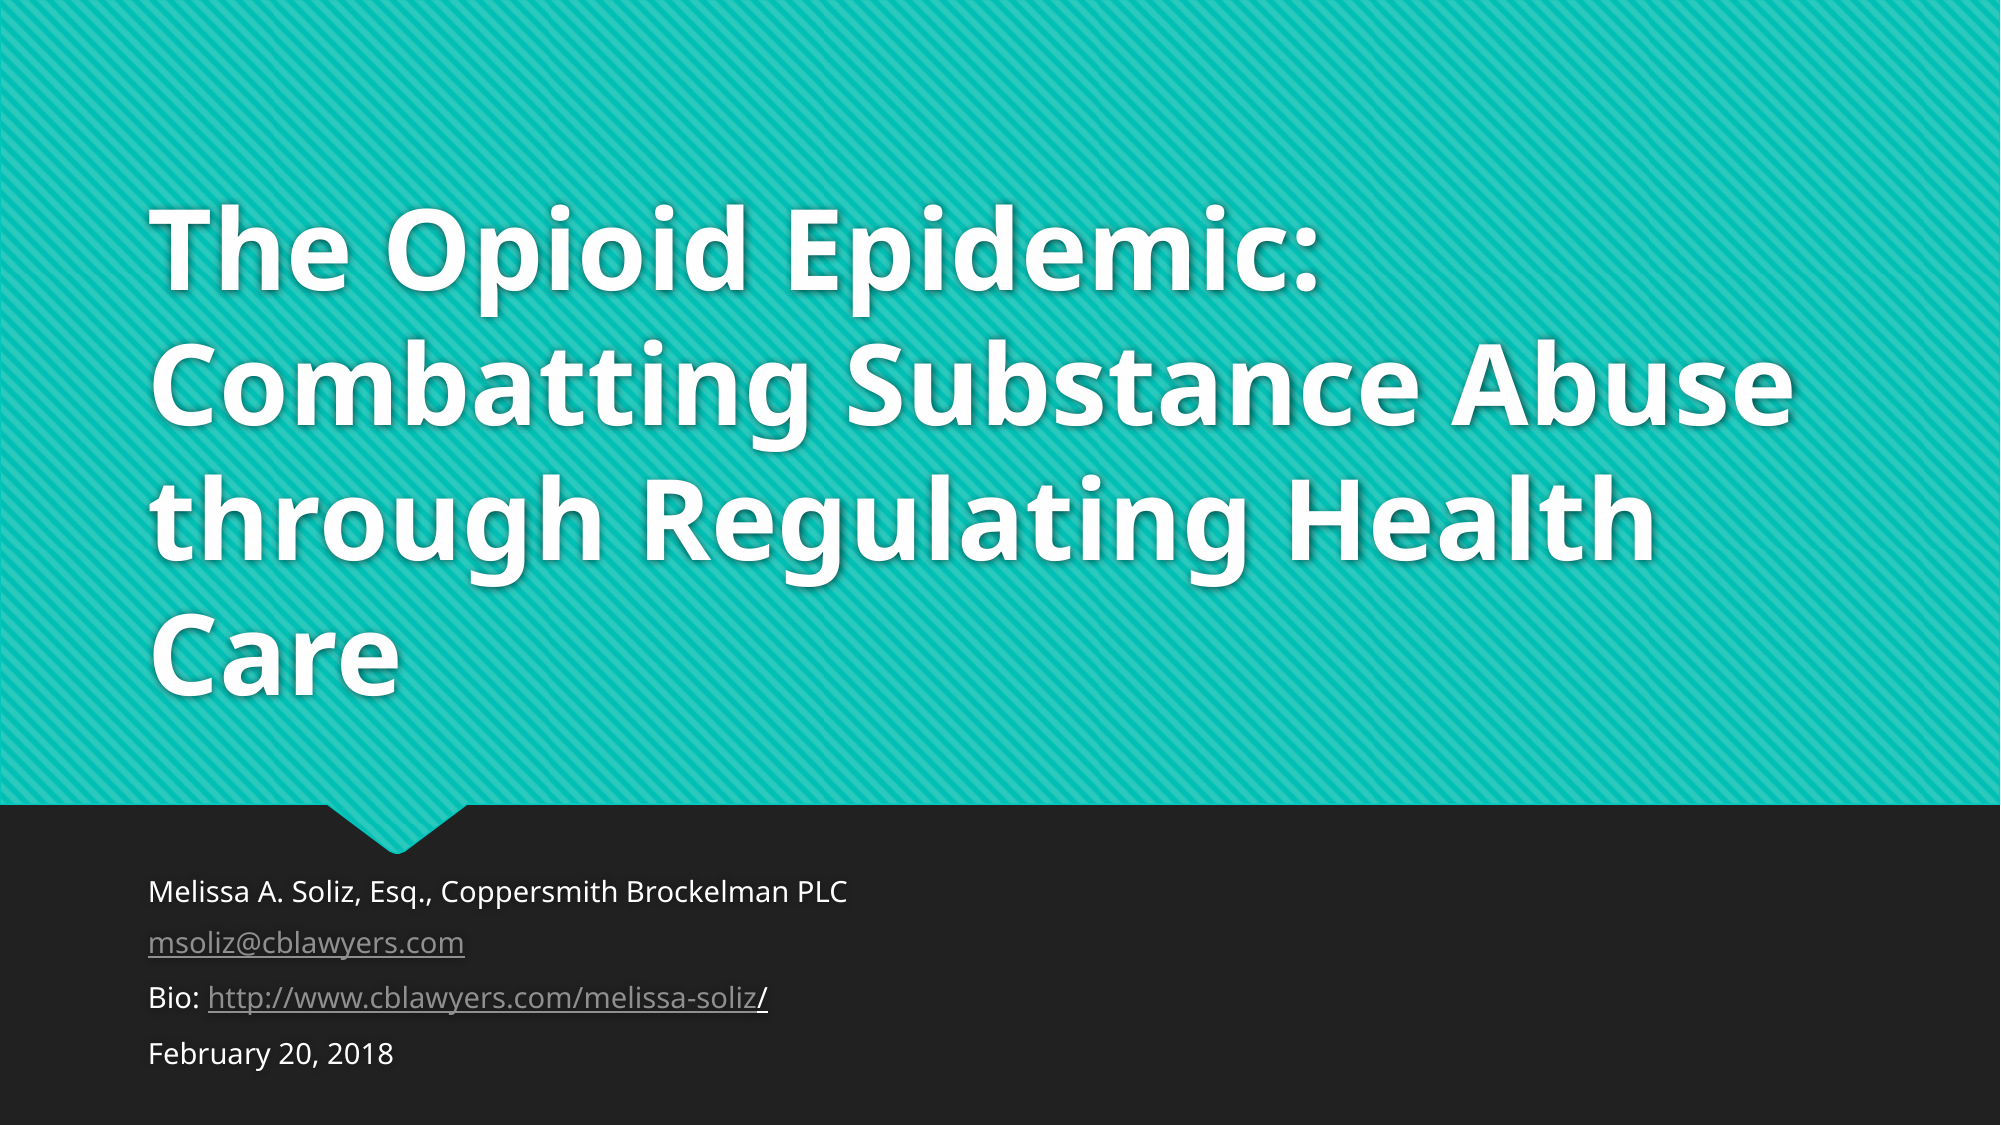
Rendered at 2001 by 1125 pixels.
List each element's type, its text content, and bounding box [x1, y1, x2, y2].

subtitle Melissa A. Soliz, Esq., Coppersmith Brockelman PLC msoliz@cblawyers.com Bio: http://www.cblawyers.com/melissa-soliz/ February 20, 2018 [132, 866, 1914, 1079]
title The Opioid Epidemic: Combatting Substance Abuse through Regulating Health Care [132, 237, 1868, 726]
